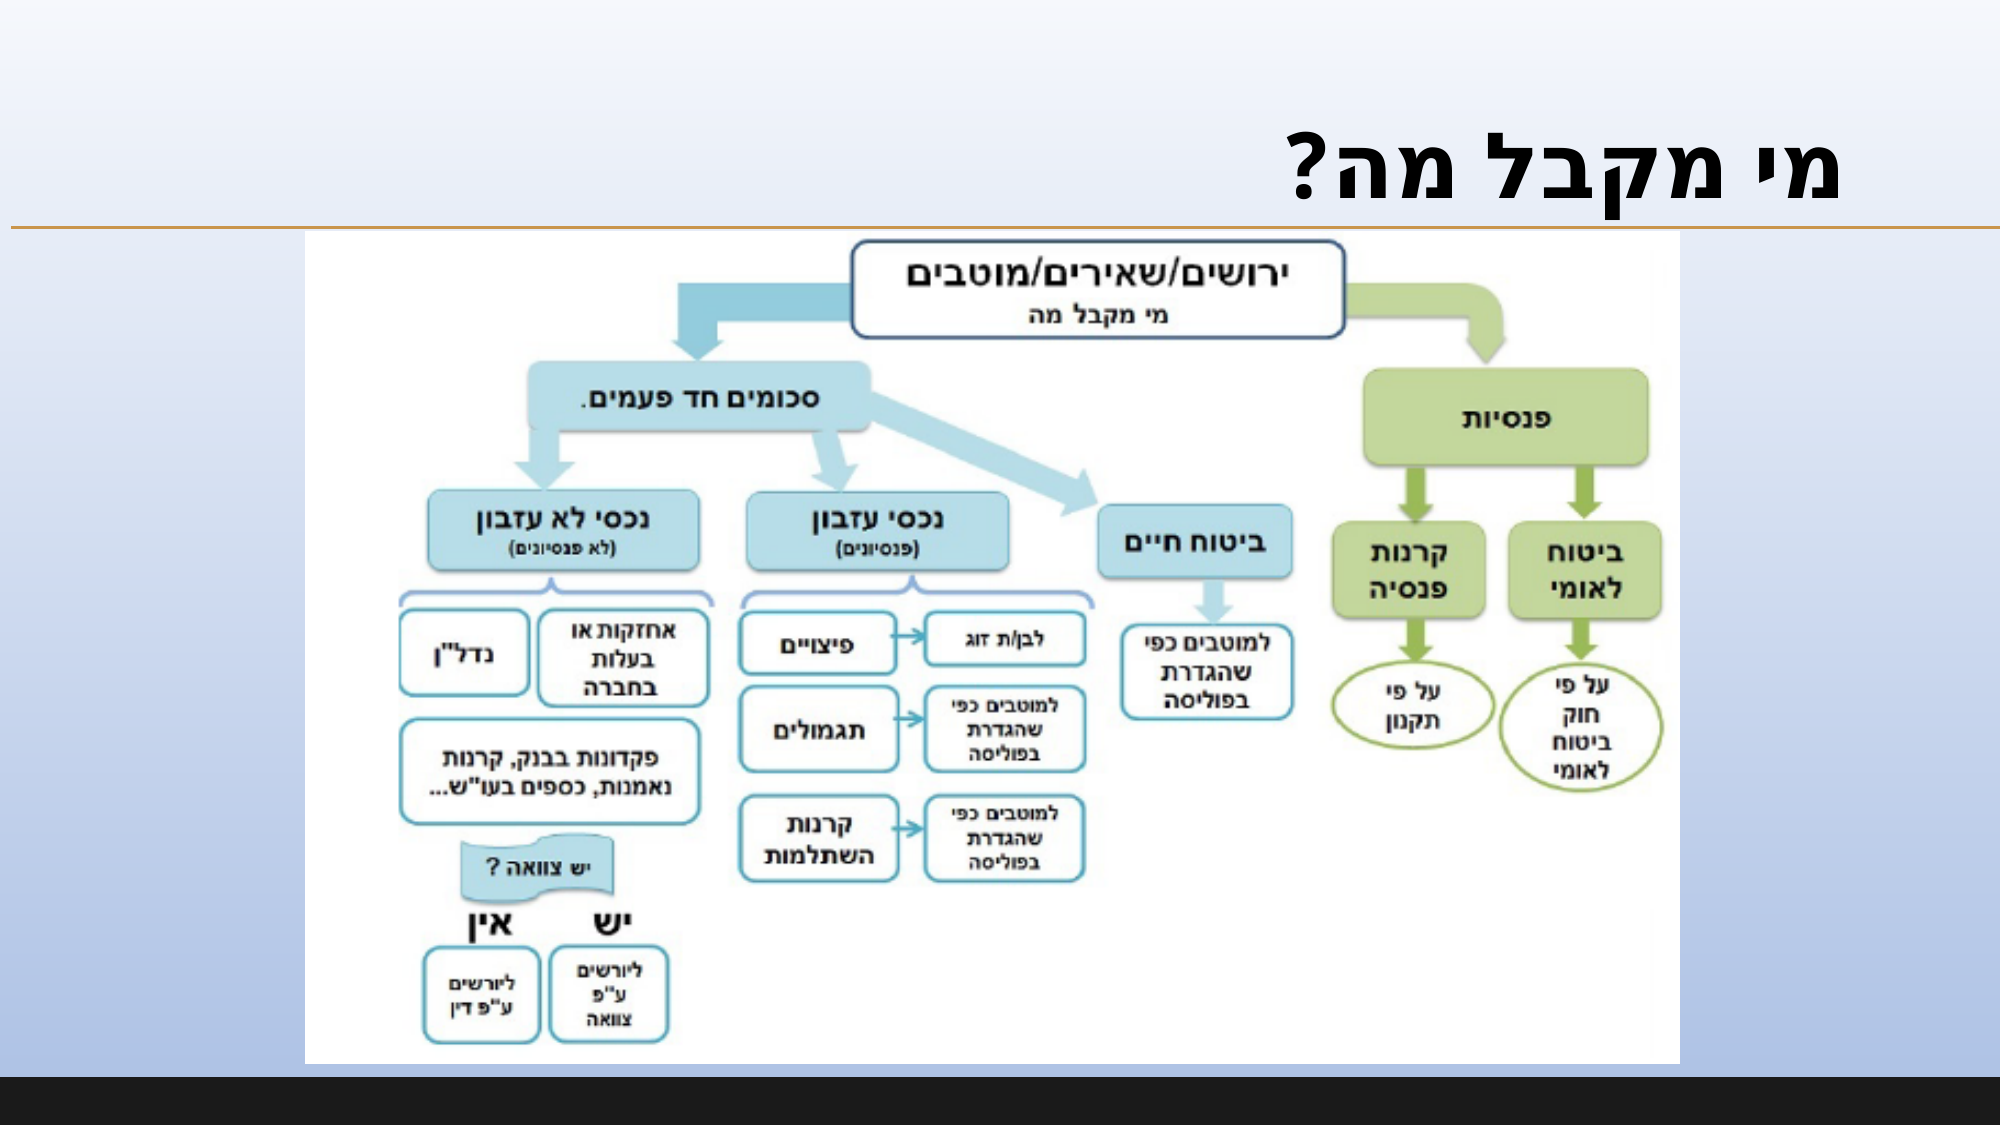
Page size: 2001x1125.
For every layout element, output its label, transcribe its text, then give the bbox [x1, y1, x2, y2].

title מי מקבל מה? [137, 59, 1863, 278]
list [304, 231, 1680, 1064]
